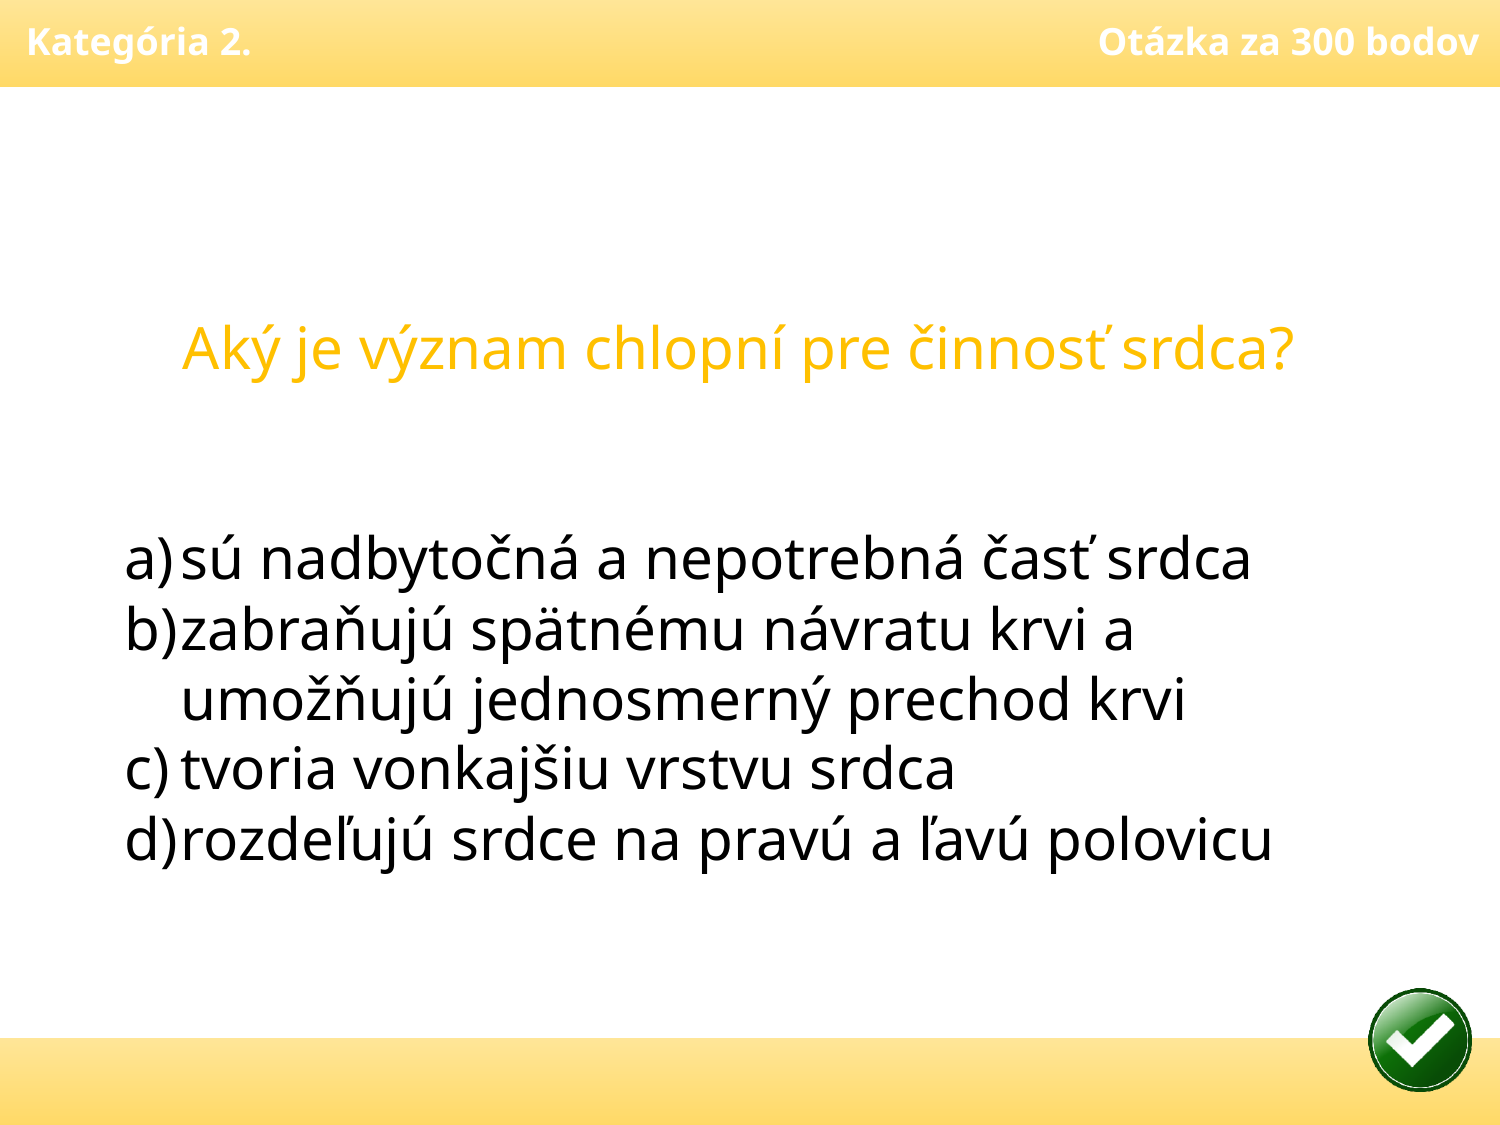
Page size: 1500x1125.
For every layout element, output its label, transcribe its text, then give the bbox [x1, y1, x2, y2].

text_box [0, 1038, 1500, 1125]
text_box Kategória 2. [11, 10, 453, 71]
text_box Aký je význam chlopní pre činnosť srdca? sú nadbytočná a nepotrebná časť srdca zabraňujú spätnému návratu krvi a umožňujú jednosmerný prechod krvi tvoria vonkajšiu vrstvu srdca rozdeľujú srdce na pravú a ľavú polovicu [109, 304, 1369, 924]
text_box Otázka za 300 bodov [1082, 11, 1495, 71]
picture [1368, 988, 1472, 1092]
text_box [0, 0, 1500, 87]
